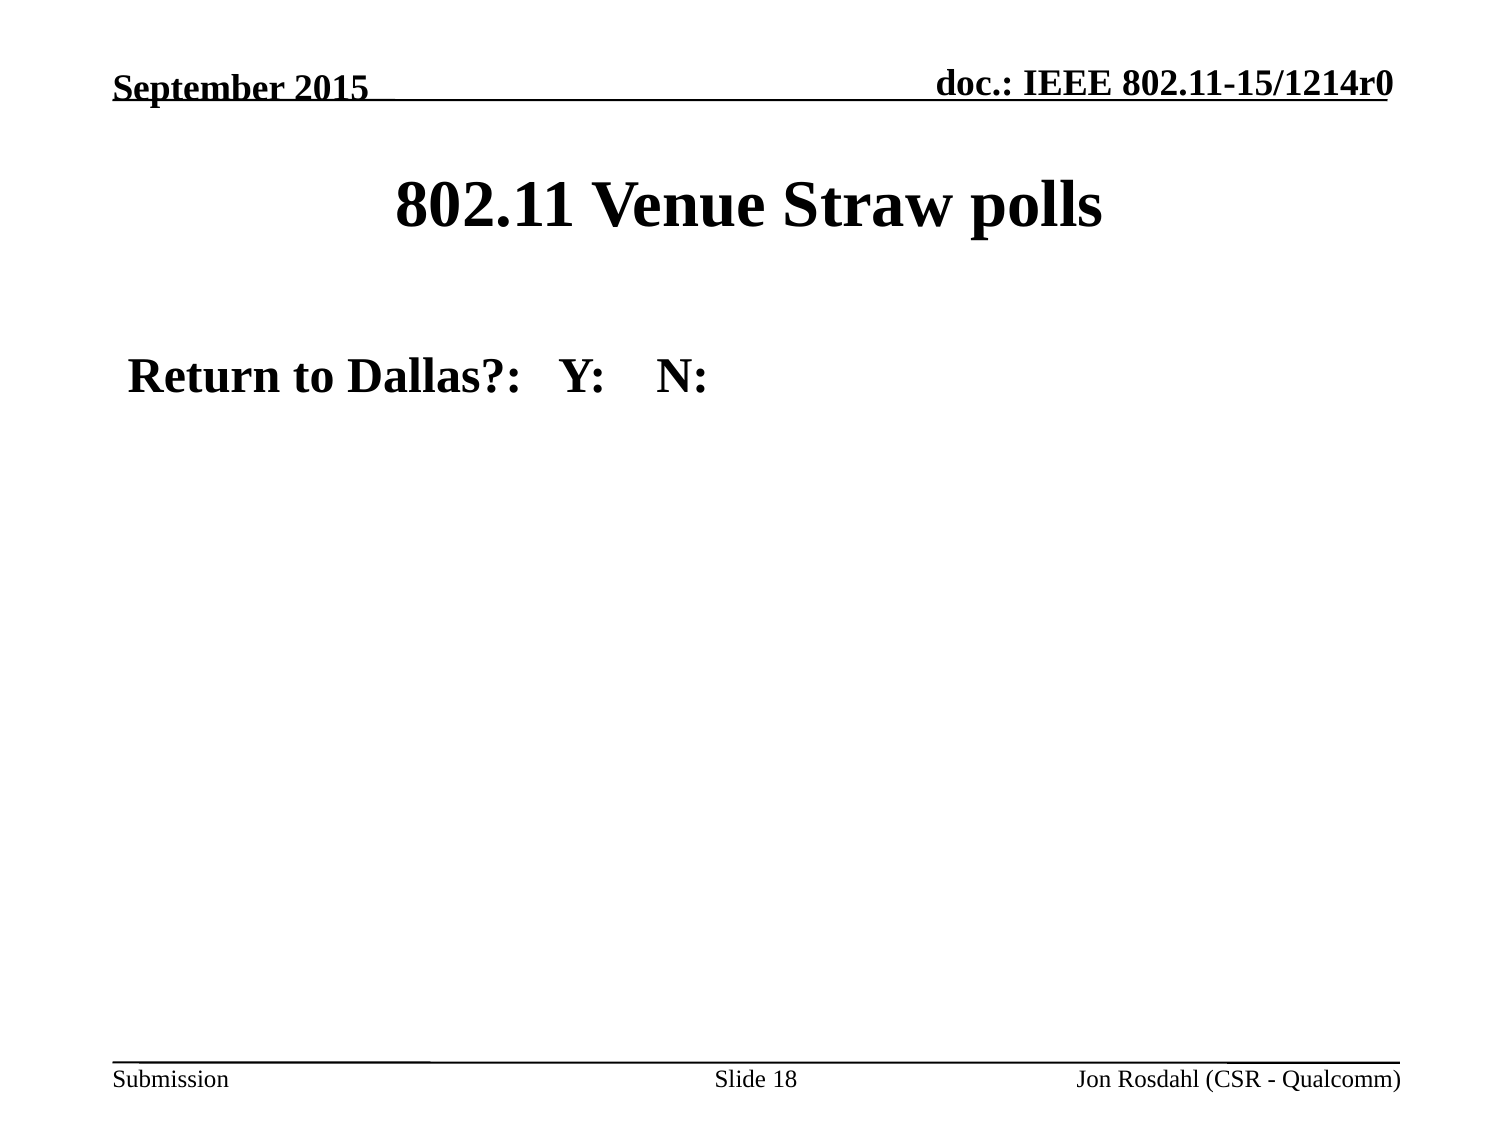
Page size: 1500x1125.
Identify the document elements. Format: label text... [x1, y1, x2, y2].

title 802.11 Venue Straw polls [112, 112, 1388, 262]
list Return to Dallas?: Y: N: [112, 262, 1388, 1026]
footer Jon Rosdahl (CSR - Qualcomm) [999, 1061, 1402, 1101]
slide_number Slide 18 [712, 1061, 800, 1123]
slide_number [112, 62, 401, 109]
